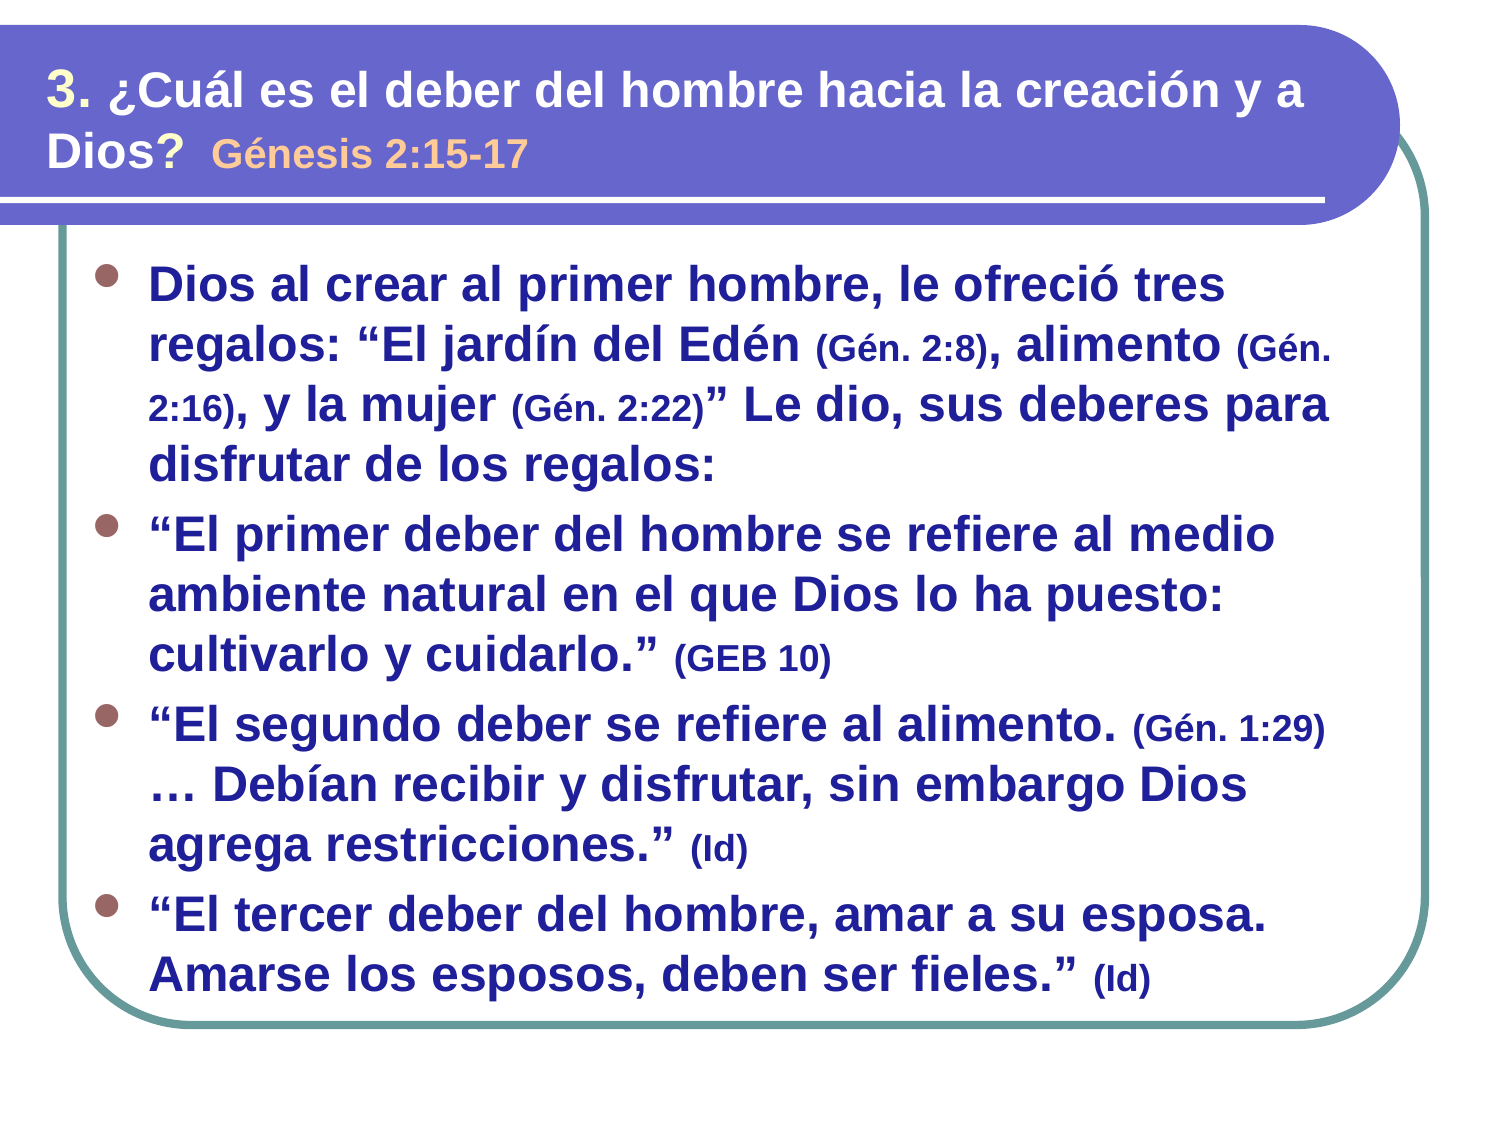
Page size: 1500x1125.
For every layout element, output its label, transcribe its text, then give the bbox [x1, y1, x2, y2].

list Dios al crear al primer hombre, le ofreció tres regalos: “El jardín del Edén (Gén. 2:8), alimento (Gén. 2:16), y la mujer (Gén. 2:22)” Le dio, sus deberes para disfrutar de los regalos: “El primer deber del hombre se refiere al medio ambiente natural en el que Dios lo ha puesto: cultivarlo y cuidarlo.” (GEB 10) “El segundo deber se refiere al alimento. (Gén. 1:29) … Debían recibir y disfrutar, sin embargo Dios agrega restricciones.” (Id) “El tercer deber del hombre, amar a su esposa. Amarse los esposos, deben ser fieles.” (Id) [76, 243, 1400, 995]
text_box 3. ¿Cuál es el deber del hombre hacia la creación y a Dios? Génesis 2:15-17 [32, 46, 1347, 197]
